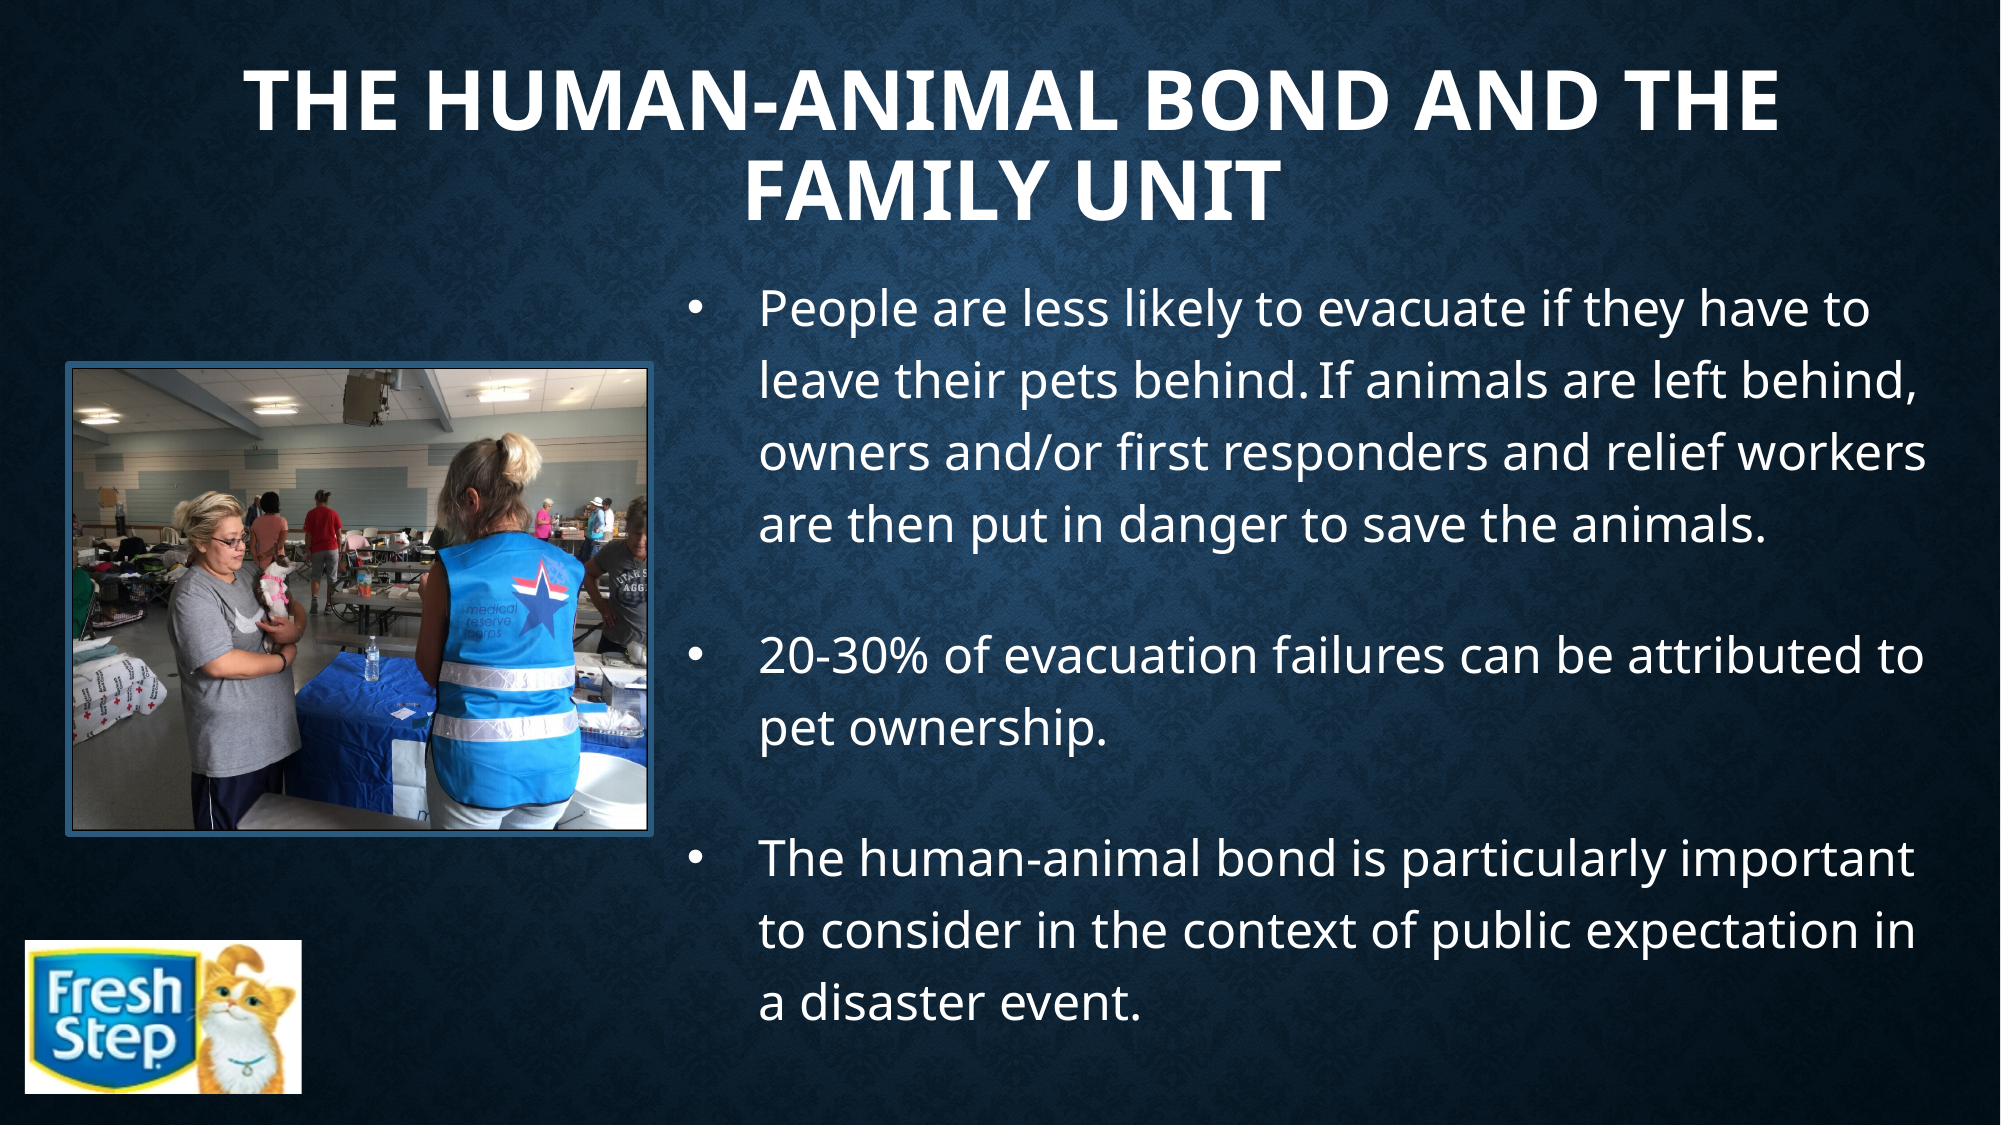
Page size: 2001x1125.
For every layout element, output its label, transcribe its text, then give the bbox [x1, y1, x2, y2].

picture [70, 367, 649, 832]
title The Human-Animal Bond and the Family Unit [163, 39, 1862, 258]
picture [24, 940, 303, 1095]
list People are less likely to evacuate if they have to leave their pets behind. If animals are left behind, owners and/or first responders and relief workers are then put in danger to save the animals. 20-30% of evacuation failures can be attributed to pet ownership. The human-animal bond is particularly important to consider in the context of public expectation in a disaster event. [647, 257, 1953, 1079]
